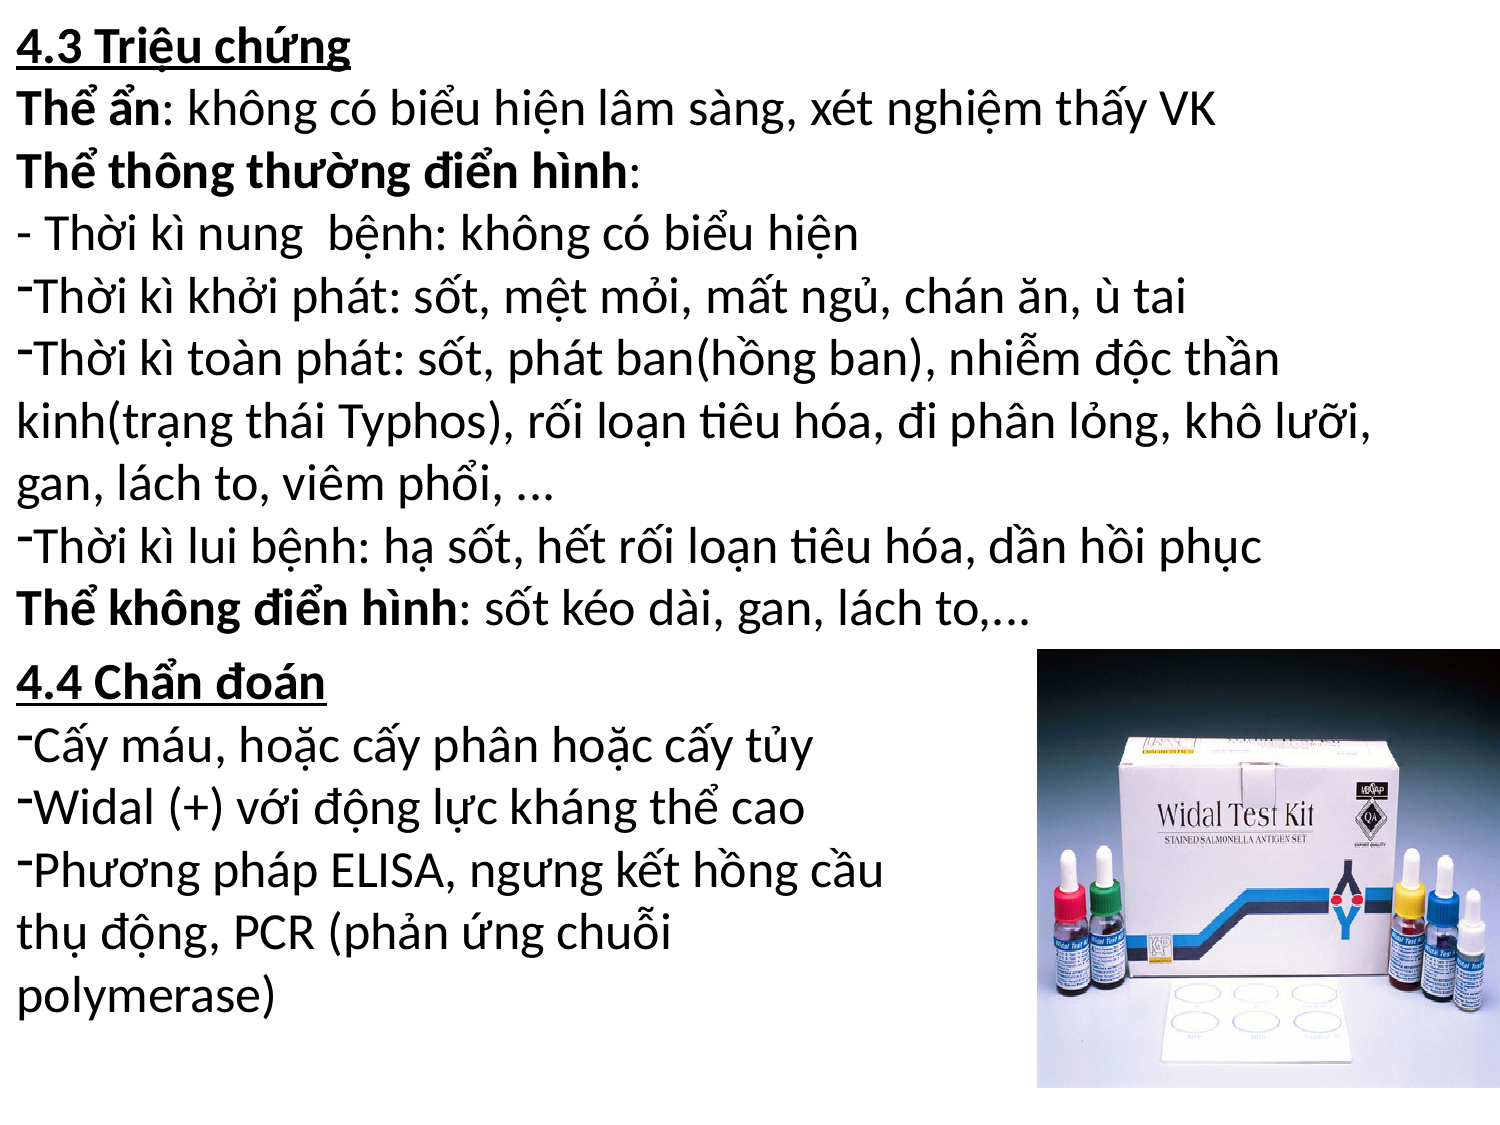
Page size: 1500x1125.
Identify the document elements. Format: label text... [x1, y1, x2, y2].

picture [1037, 649, 1500, 1088]
text_box 4.3 Triệu chứng Thể ẩn: không có biểu hiện lâm sàng, xét nghiệm thấy VK Thể thông thường điển hình: - Thời kì nung bệnh: không có biểu hiện Thời kì khởi phát: sốt, mệt mỏi, mất ngủ, chán ăn, ù tai Thời kì toàn phát: sốt, phát ban(hồng ban), nhiễm độc thần kinh(trạng thái Typhos), rối loạn tiêu hóa, đi phân lỏng, khô lưỡi, gan, lách to, viêm phổi, ... Thời kì lui bệnh: hạ sốt, hết rối loạn tiêu hóa, dần hồi phục Thể không điển hình: sốt kéo dài, gan, lách to,... [1, 3, 1402, 644]
text_box 4.4 Chẩn đoán Cấy máu, hoặc cấy phân hoặc cấy tủy Widal (+) với động lực kháng thể cao Phương pháp ELISA, ngưng kết hồng cầu thụ động, PCR (phản ứng chuỗi polymerase) [1, 640, 927, 1093]
